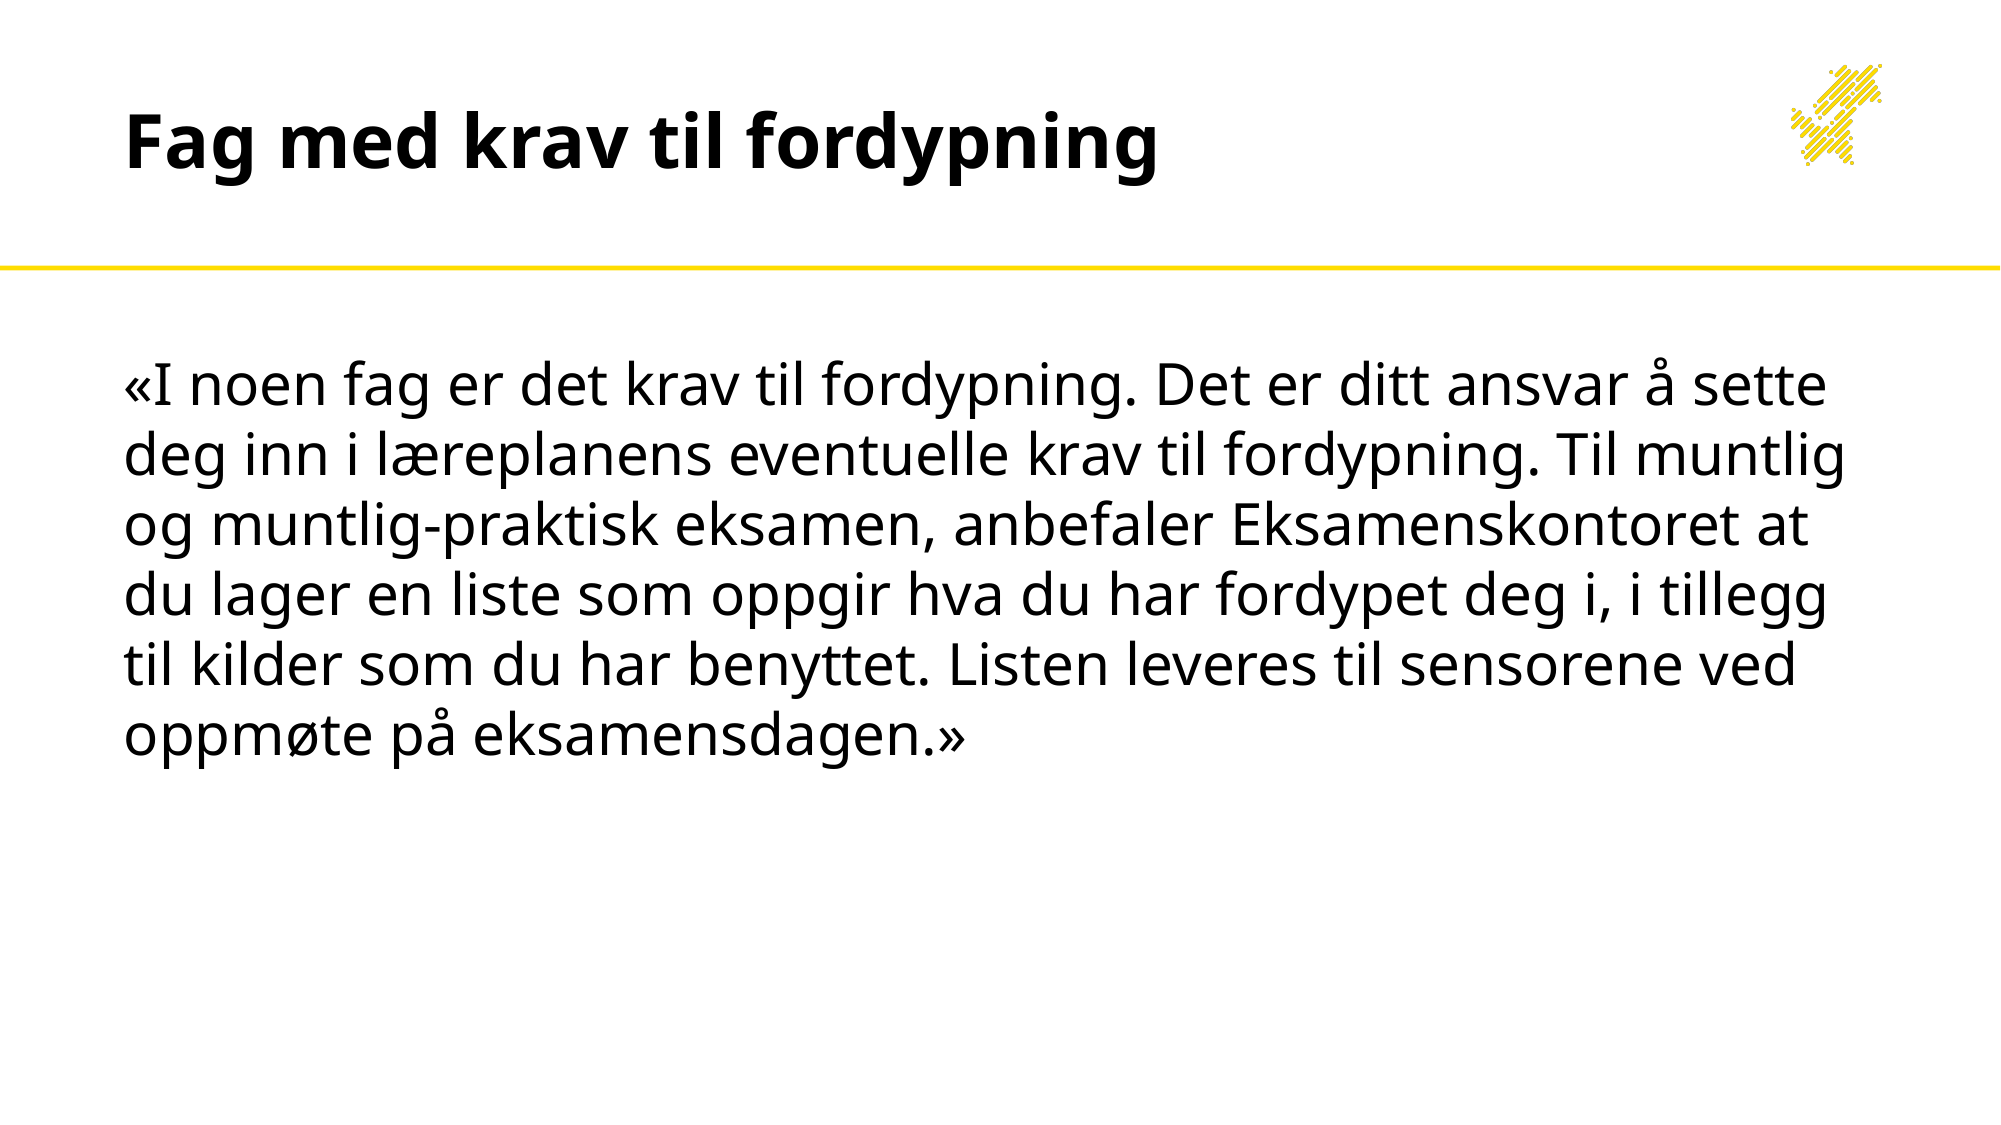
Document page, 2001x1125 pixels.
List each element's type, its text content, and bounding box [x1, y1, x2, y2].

title Fag med krav til fordypning [123, 53, 1699, 236]
picture [1791, 64, 1882, 166]
list «I noen fag er det krav til fordypning. Det er ditt ansvar å sette deg inn i læreplanens eventuelle krav til fordypning. Til muntlig og muntlig-praktisk eksamen, anbefaler Eksamenskontoret at du lager en liste som oppgir hva du har fordypet deg i, i tillegg til kilder som du har benyttet. Listen leveres til sensorene ved oppmøte på eksamensdagen.» [123, 347, 1877, 996]
